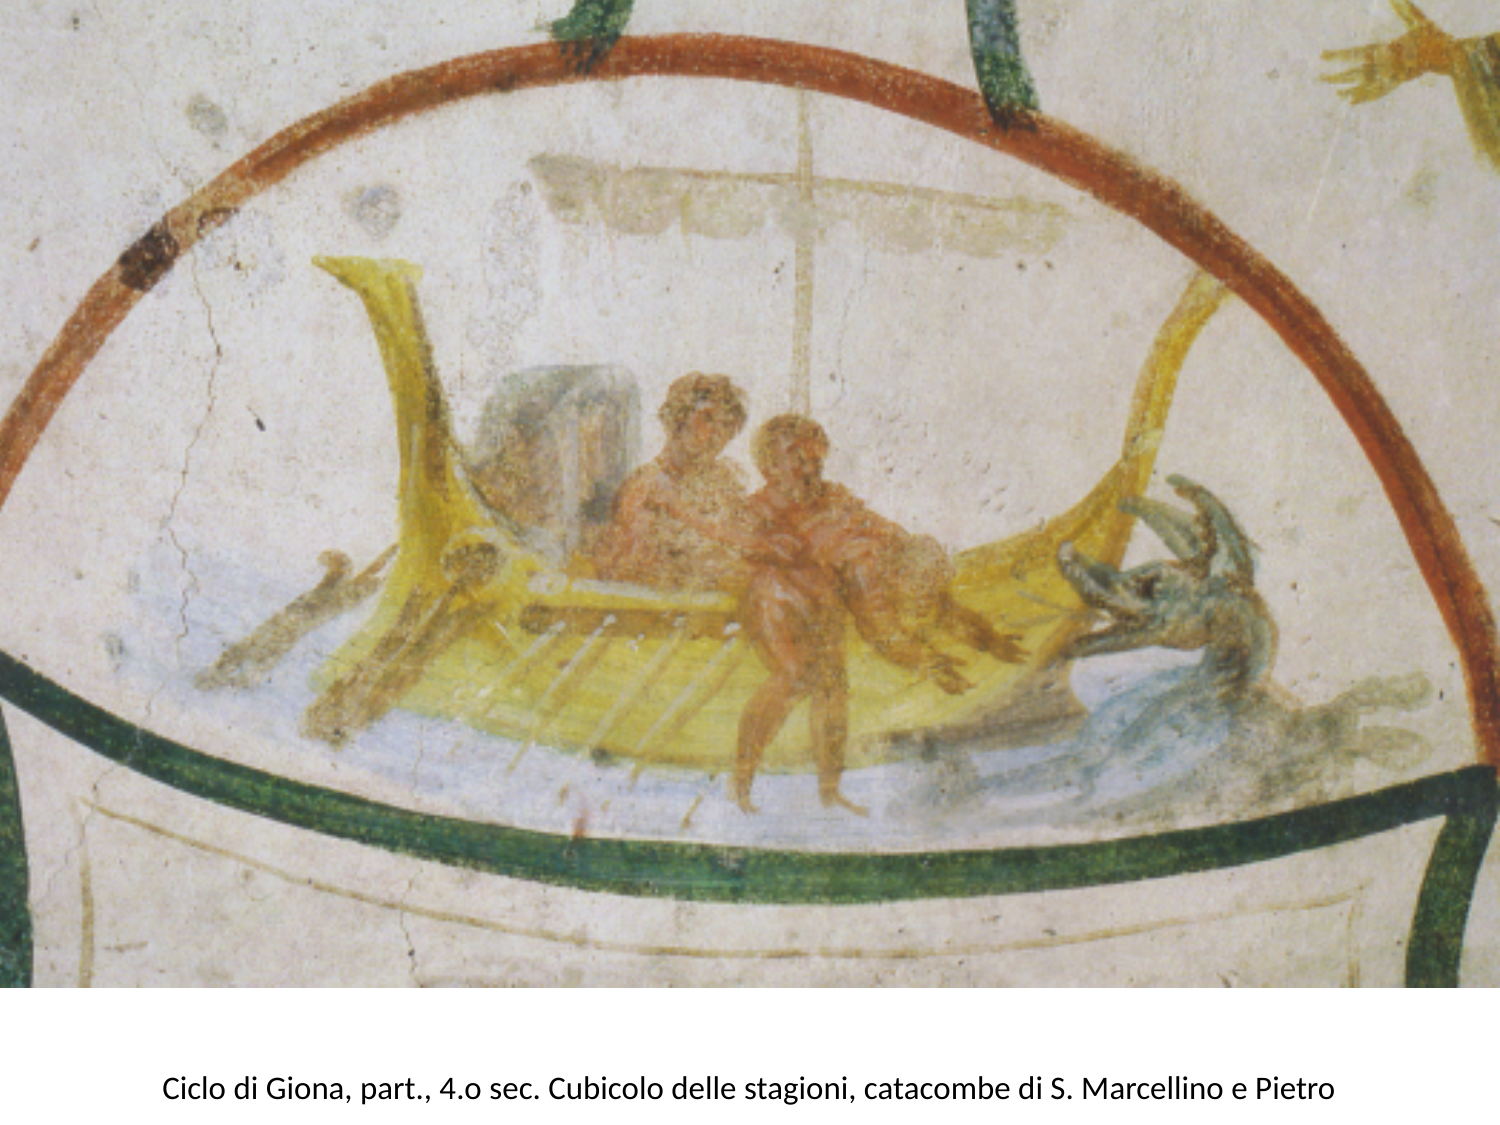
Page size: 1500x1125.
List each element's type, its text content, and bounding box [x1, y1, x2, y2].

title Ciclo di Giona, part., 4.o sec. Cubicolo delle stagioni, catacombe di S. Marcellino e Pietro [0, 1046, 1500, 1125]
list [0, 0, 1500, 988]
